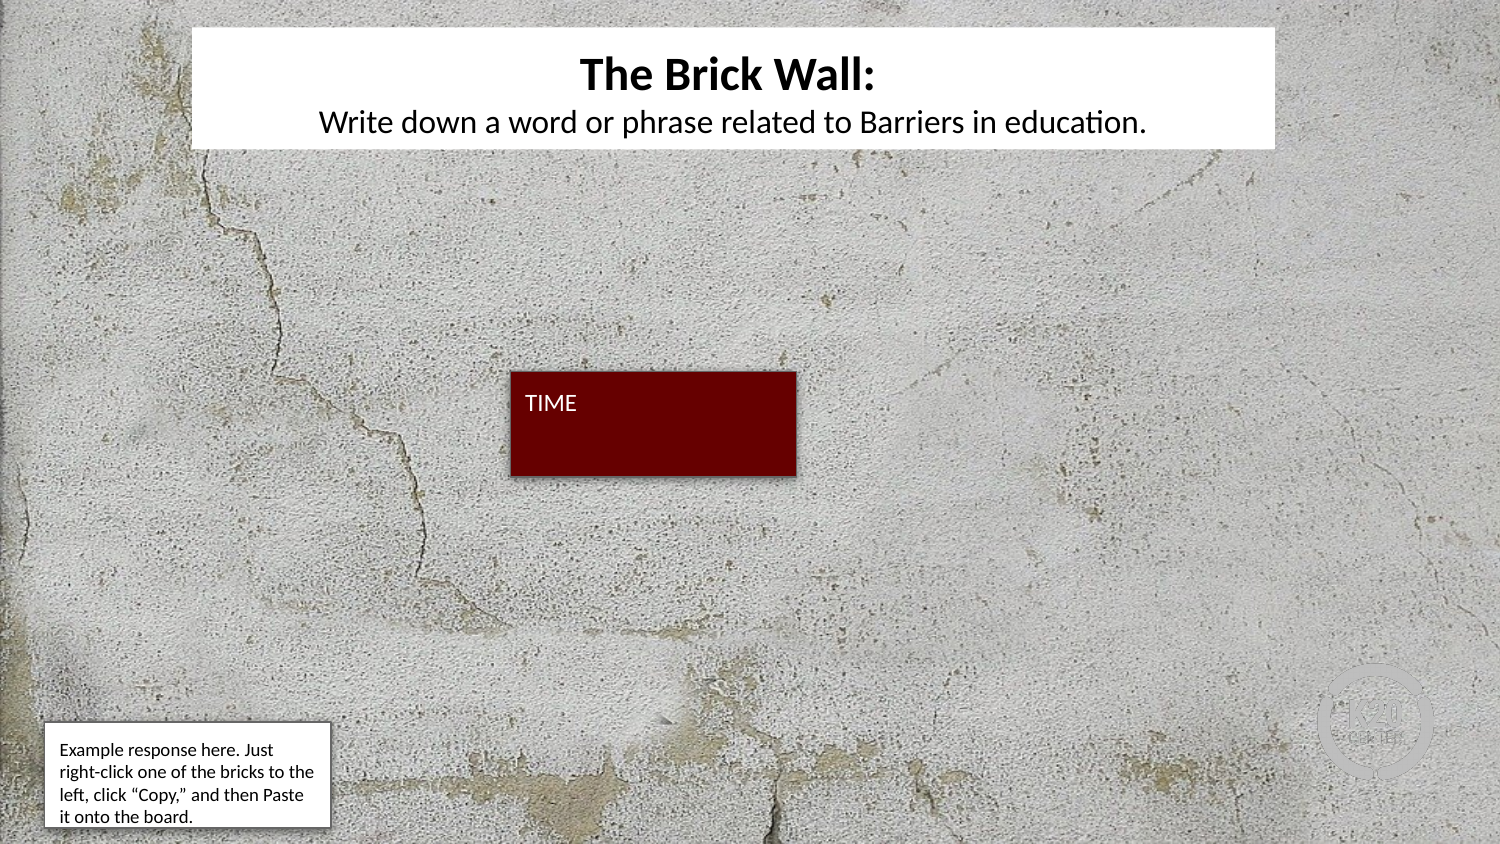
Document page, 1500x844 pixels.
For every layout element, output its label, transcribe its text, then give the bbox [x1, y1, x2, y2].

picture [0, 0, 1500, 844]
text_box TIME [510, 371, 797, 477]
text_box Example response here. Just right-click one of the bricks to the left, click “Copy,” and then Paste it onto the board. [44, 722, 331, 828]
text_box The Brick Wall: Write down a word or phrase related to Barriers in education. [192, 27, 1275, 150]
